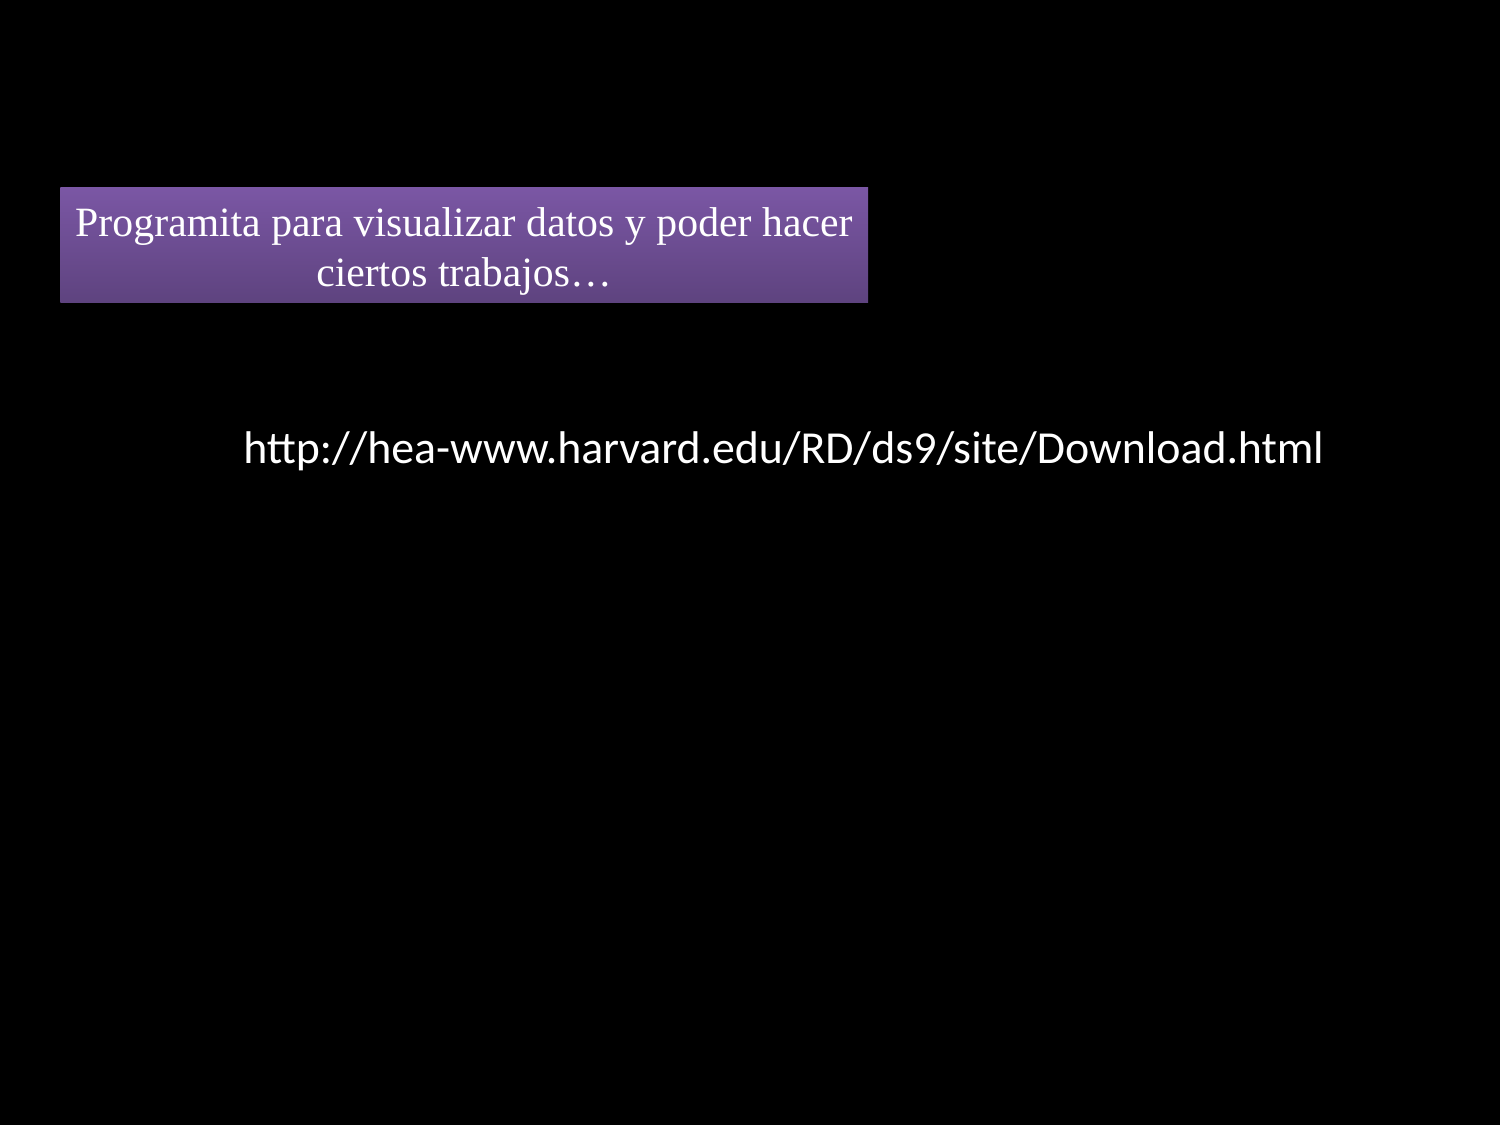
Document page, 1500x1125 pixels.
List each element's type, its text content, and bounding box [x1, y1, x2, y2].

text_box http://hea-www.harvard.edu/RD/ds9/site/Download.html [228, 410, 1340, 480]
text_box Programita para visualizar datos y poder hacer ciertos trabajos… [60, 187, 869, 303]
